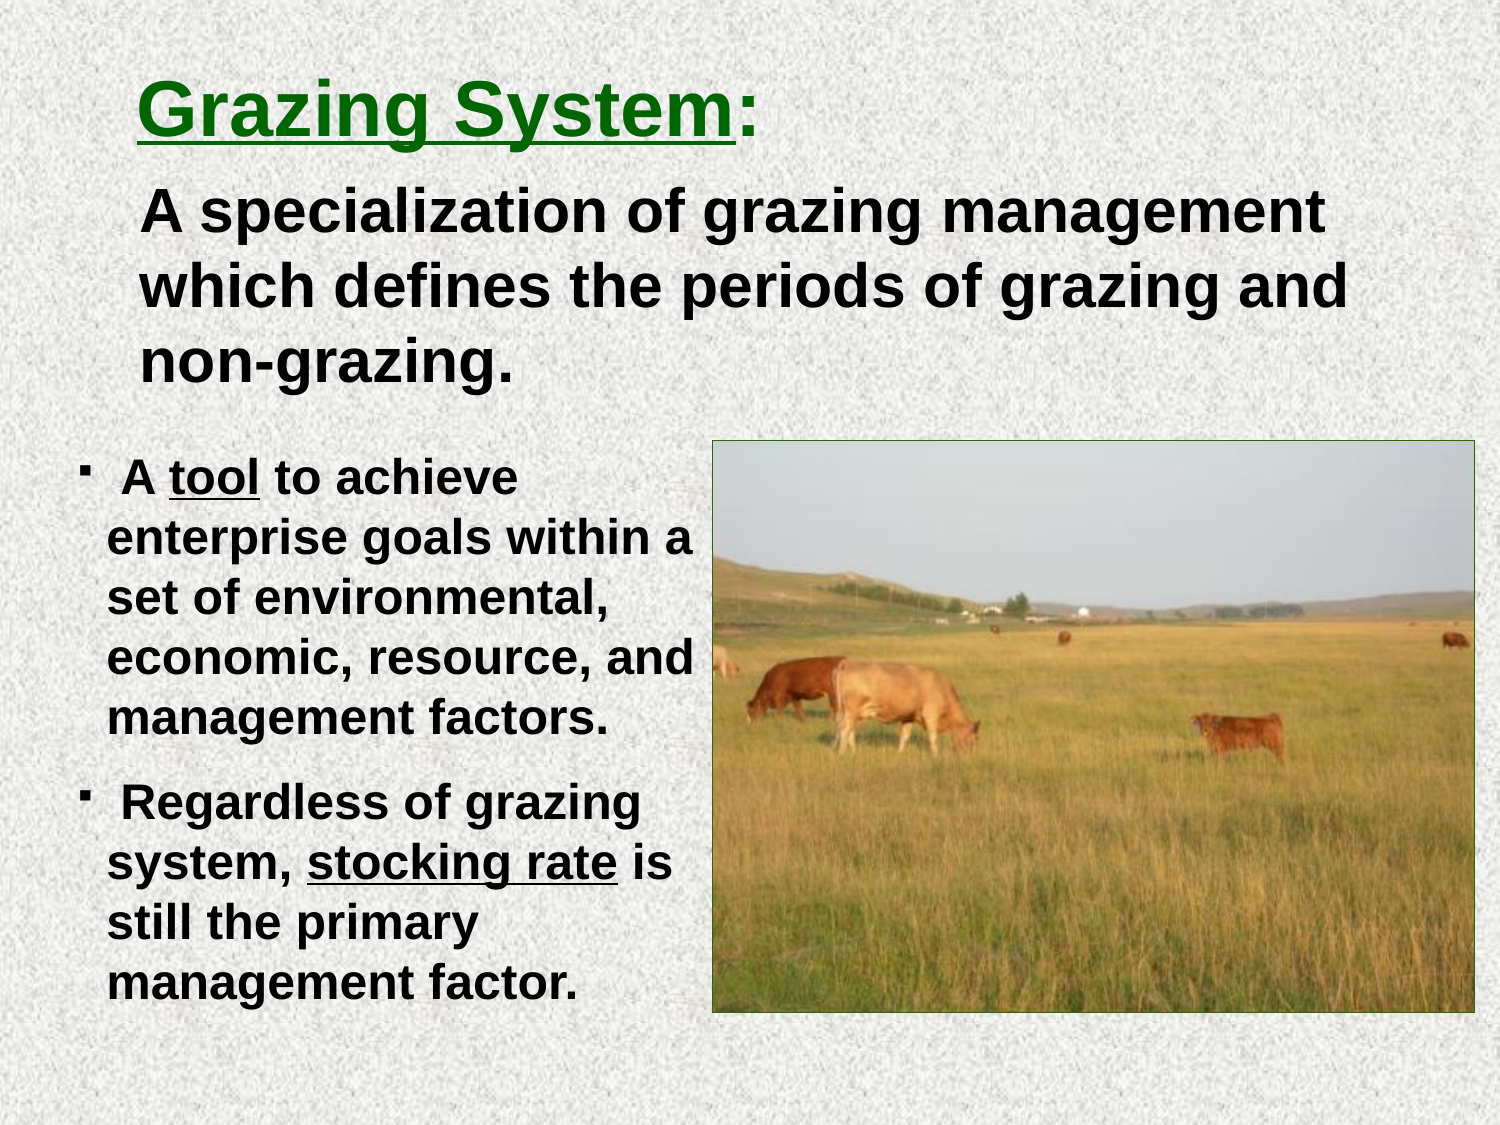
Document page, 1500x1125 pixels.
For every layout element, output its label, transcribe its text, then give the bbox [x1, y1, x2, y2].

text_box A tool to achieve enterprise goals within a set of environmental, economic, resource, and management factors. Regardless of grazing system, stocking rate is still the primary management factor. [62, 437, 713, 1018]
text_box A specialization of grazing management which defines the periods of grazing and non-grazing. [125, 162, 1403, 403]
picture [0, 0, 1500, 1125]
text_box Grazing System: [122, 50, 813, 160]
